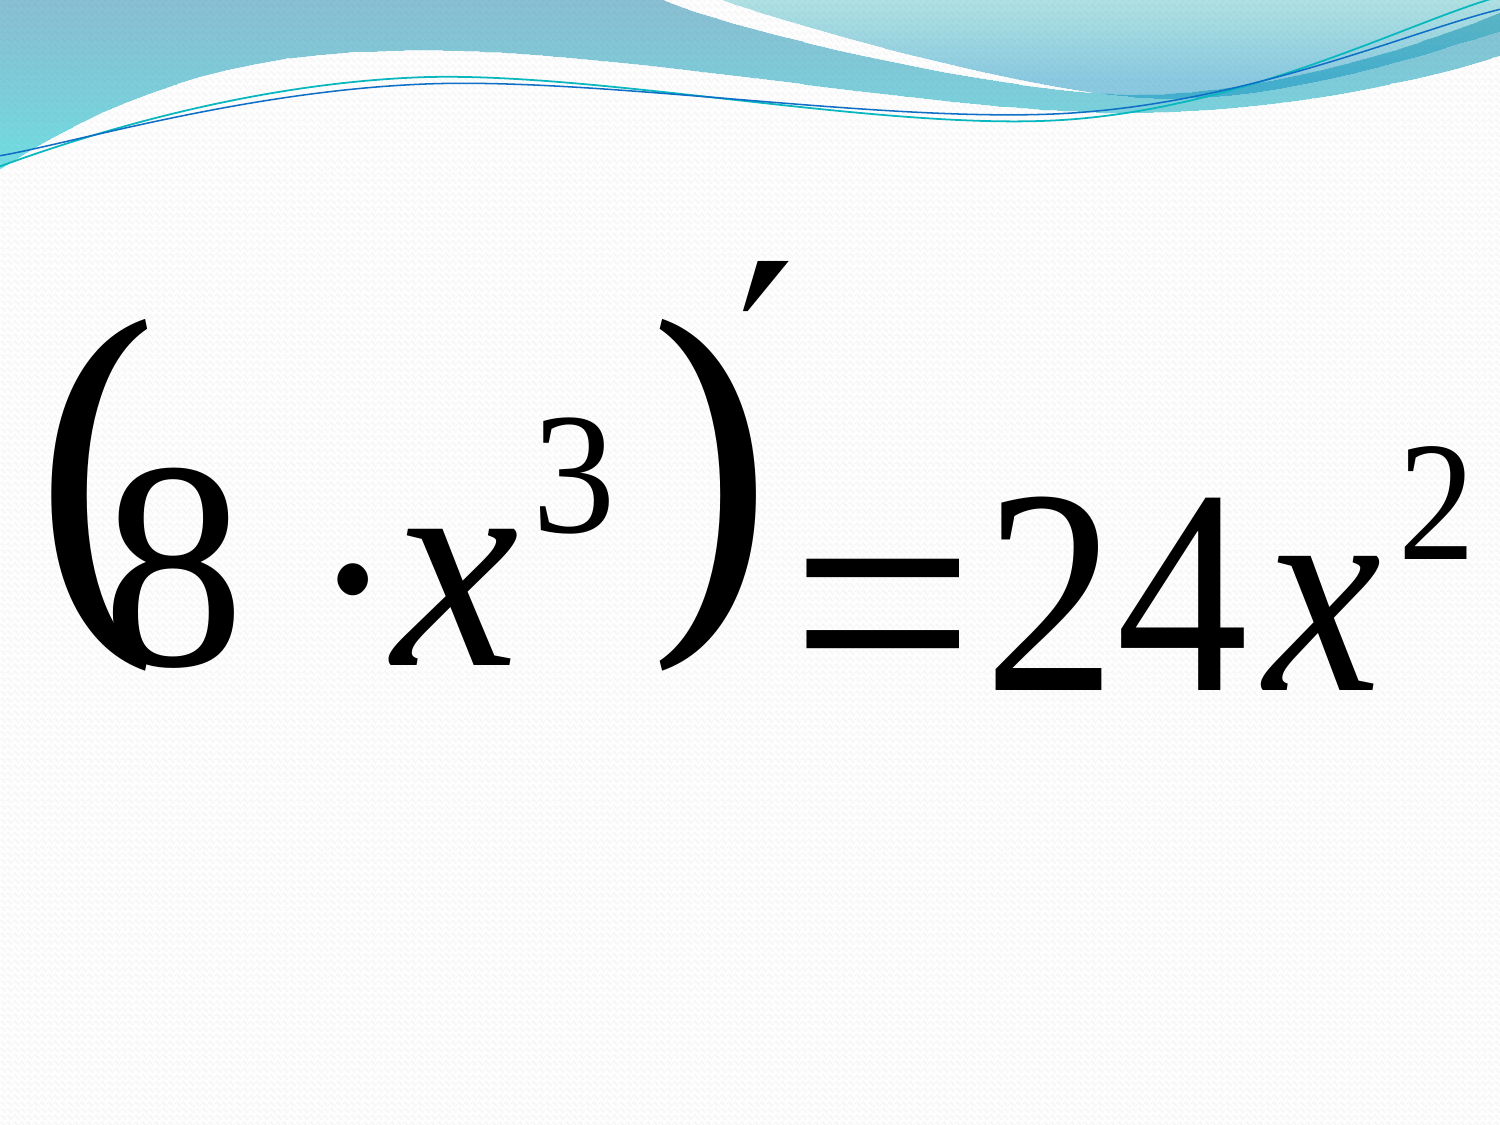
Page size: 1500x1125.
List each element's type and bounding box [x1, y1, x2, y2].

text_box [0, 219, 833, 790]
text_box [738, 373, 1500, 764]
